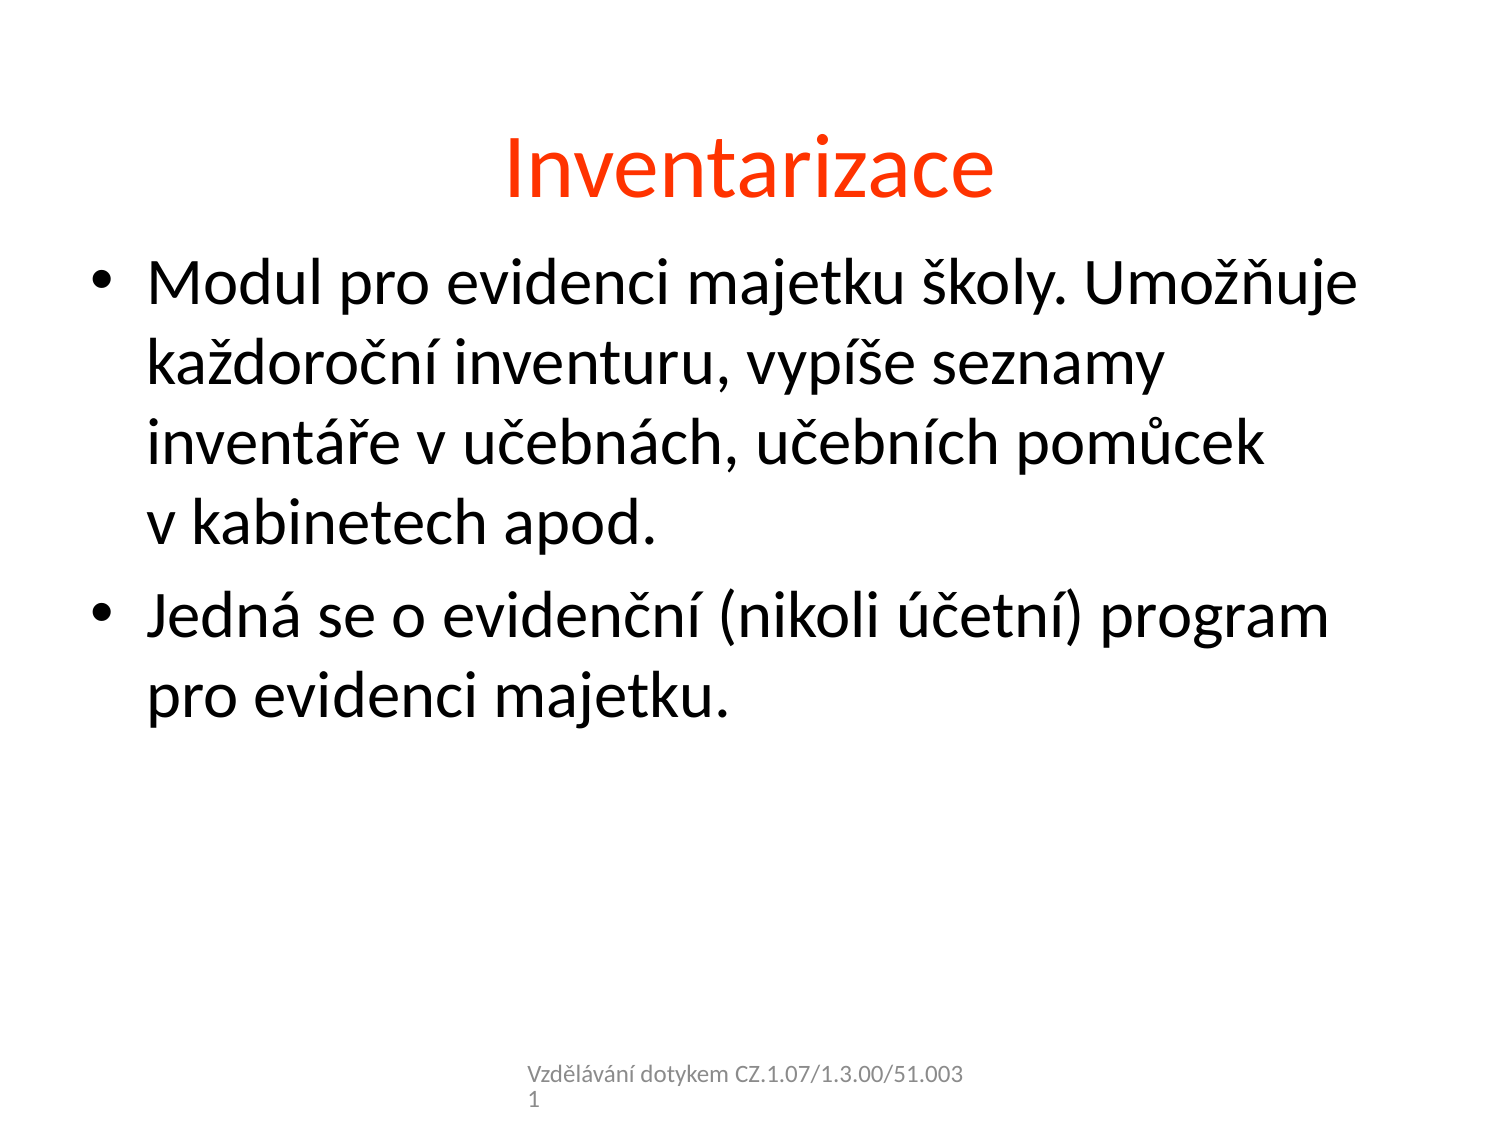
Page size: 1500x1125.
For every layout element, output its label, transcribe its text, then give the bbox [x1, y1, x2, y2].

footer Vzdělávání dotykem CZ.1.07/1.3.00/51.0031 [512, 1042, 988, 1103]
list Modul pro evidenci majetku školy. Umožňuje každoroční inventuru, vypíše seznamy inventáře v učebnách, učebních pomůcek v kabinetech apod. Jedná se o evidenční (nikoli účetní) program pro evidenci majetku. [75, 230, 1425, 1125]
title Inventarizace [75, 91, 1425, 230]
